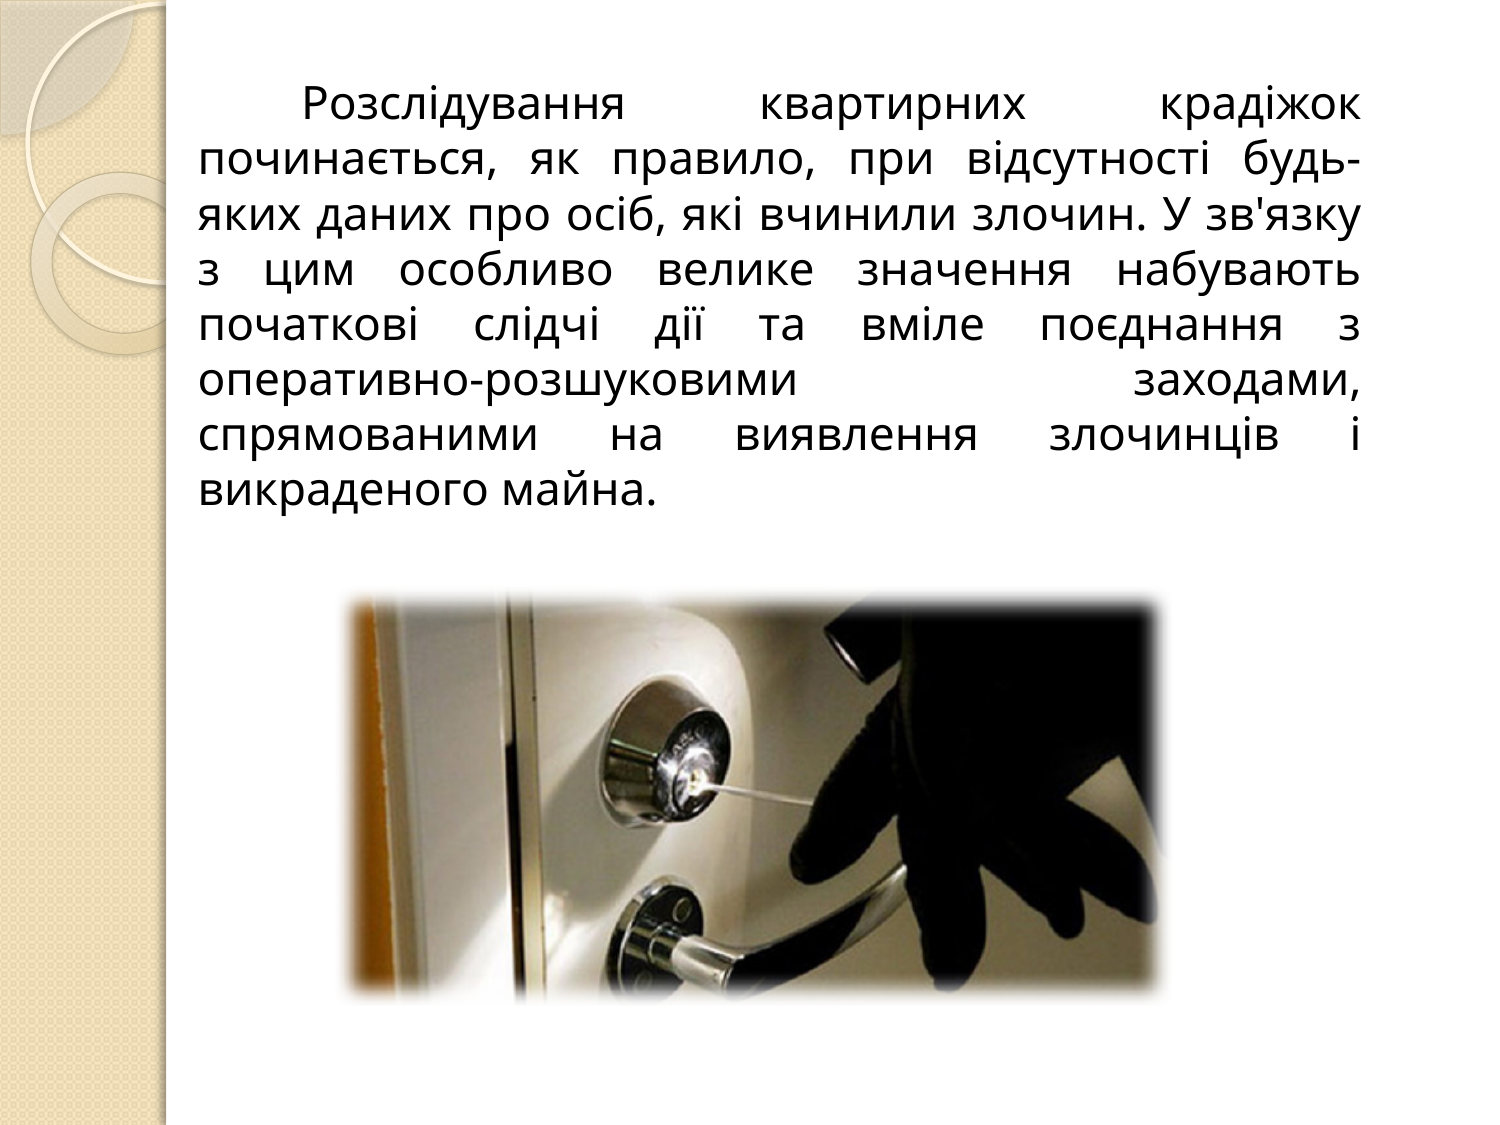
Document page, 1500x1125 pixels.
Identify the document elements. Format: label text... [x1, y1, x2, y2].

picture [333, 585, 1173, 1006]
list Розслідування квартирних крадіжок починається, як правило, при відсутності будь-яких даних про осіб, які вчинили злочин. У зв'язку з цим особливо велике значення набувають початкові слідчі дії та вміле поєднання з оперативно-розшуковими заходами, спрямованими на виявлення злочинців і викраденого майна. [183, 66, 1376, 528]
